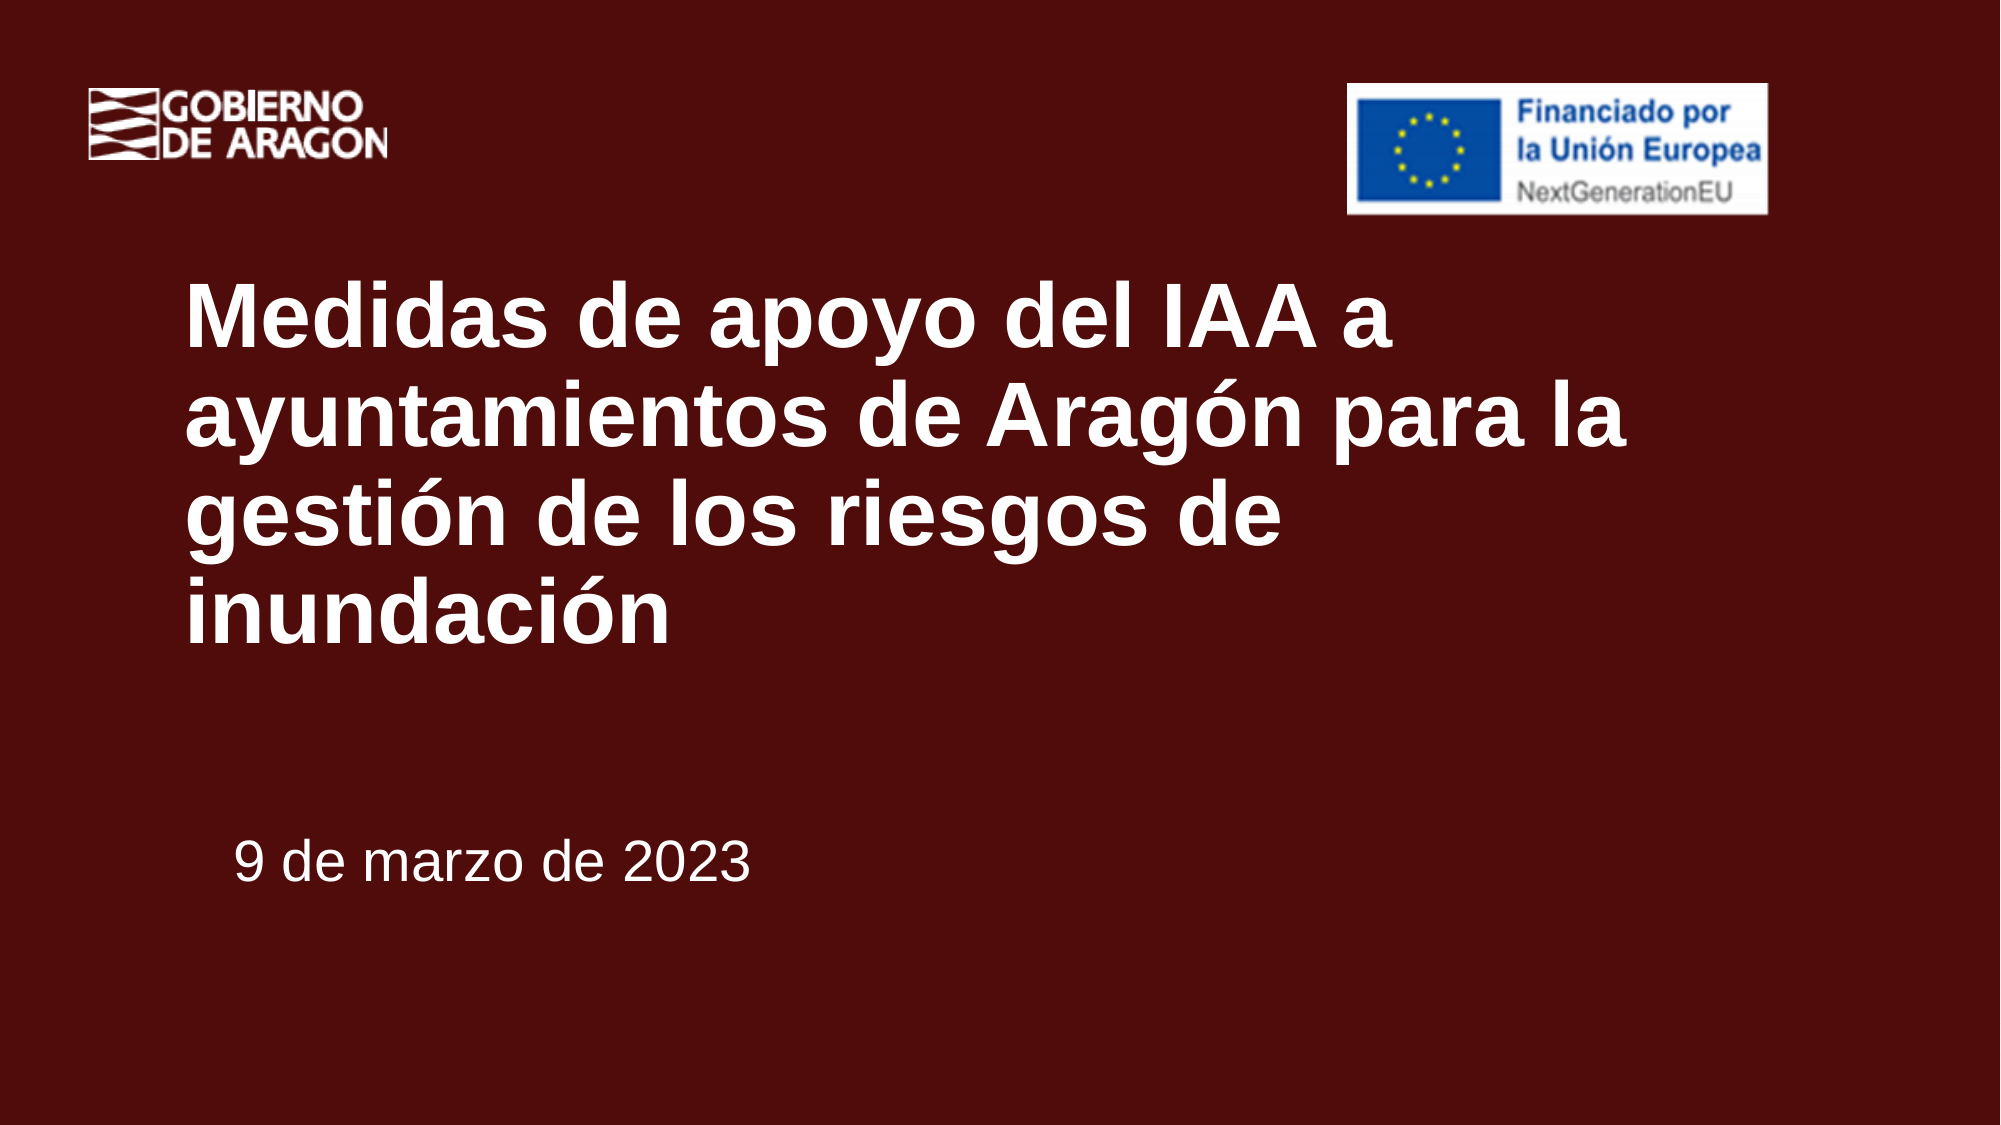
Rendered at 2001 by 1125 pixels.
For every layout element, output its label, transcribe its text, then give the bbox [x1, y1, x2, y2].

title Medidas de apoyo del IAA a ayuntamientos de Aragón para la gestión de los riesgos de inundación [184, 189, 1798, 778]
picture [1347, 83, 1771, 218]
list 9 de marzo de 2023 [184, 831, 1798, 918]
